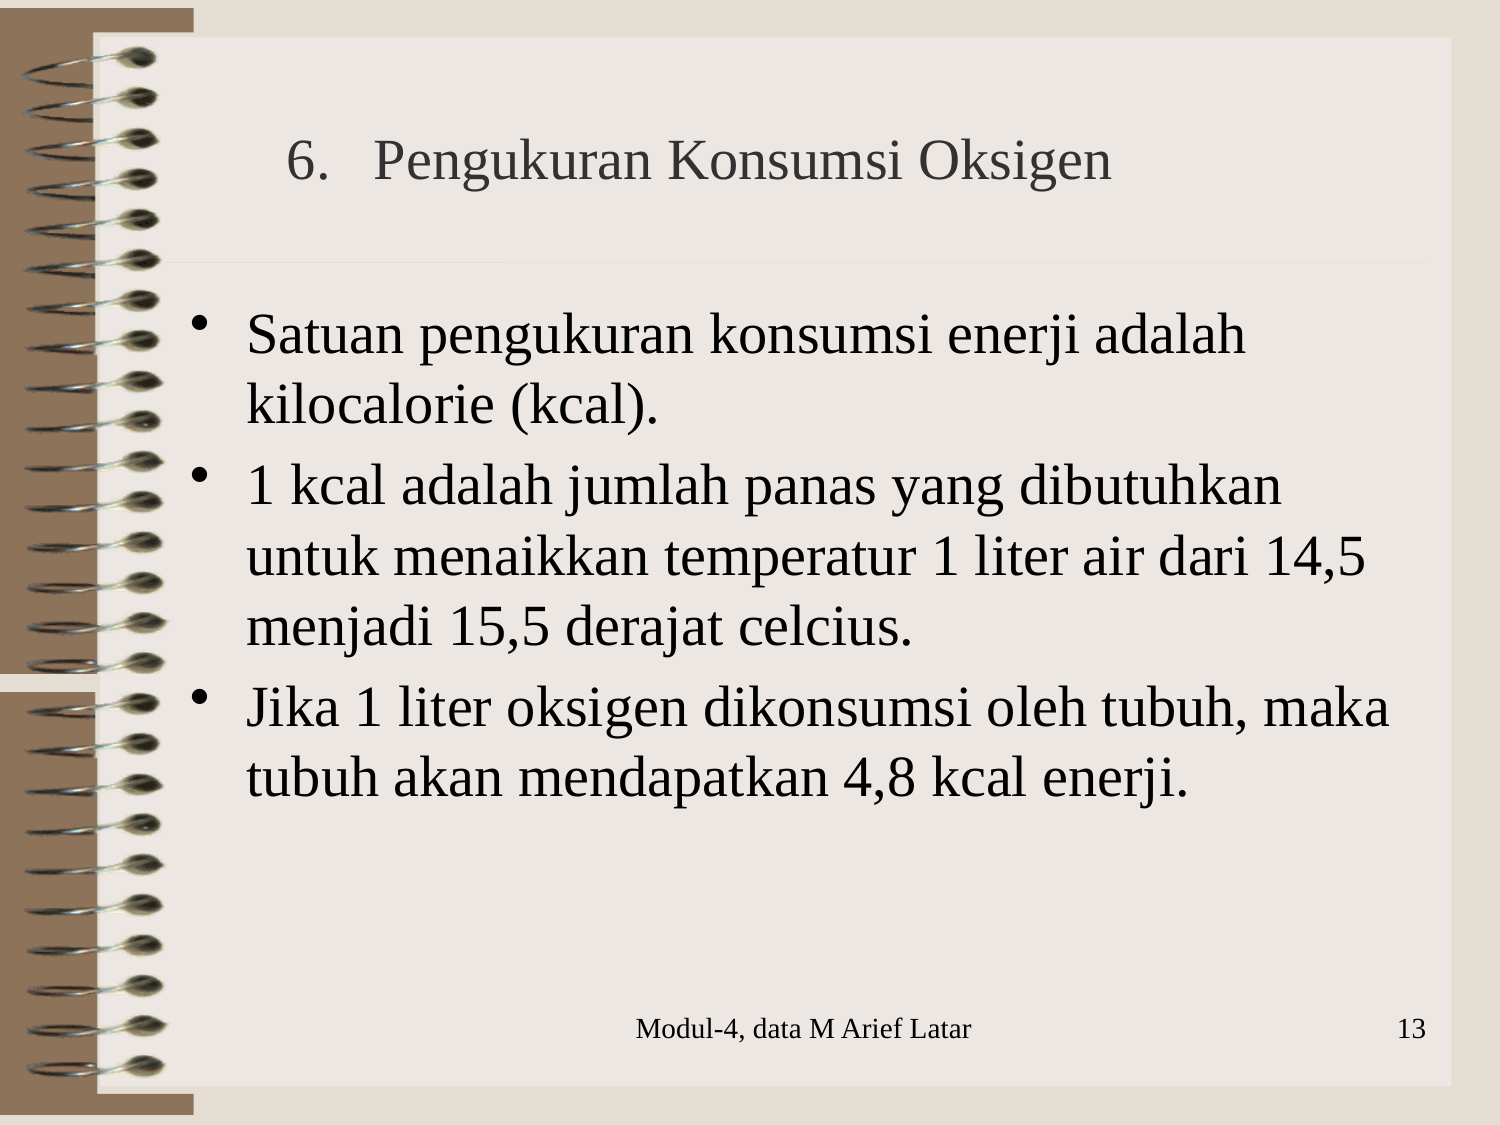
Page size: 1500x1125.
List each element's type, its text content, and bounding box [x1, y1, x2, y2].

picture [0, 692, 194, 1115]
list Satuan pengukuran konsumsi enerji adalah kilocalorie (kcal). 1 kcal adalah jumlah panas yang dibutuhkan untuk menaikkan temperatur 1 liter air dari 14,5 menjadi 15,5 derajat celcius. Jika 1 liter oksigen dikonsumsi oleh tubuh, maka tubuh akan mendapatkan 4,8 kcal enerji. [174, 287, 1426, 963]
picture [0, 8, 194, 674]
footer Modul-4, data M Arief Latar [566, 1001, 1042, 1078]
title 6. Pengukuran Konsumsi Oksigen [224, 99, 1176, 213]
slide_number 13 [1128, 1001, 1442, 1078]
